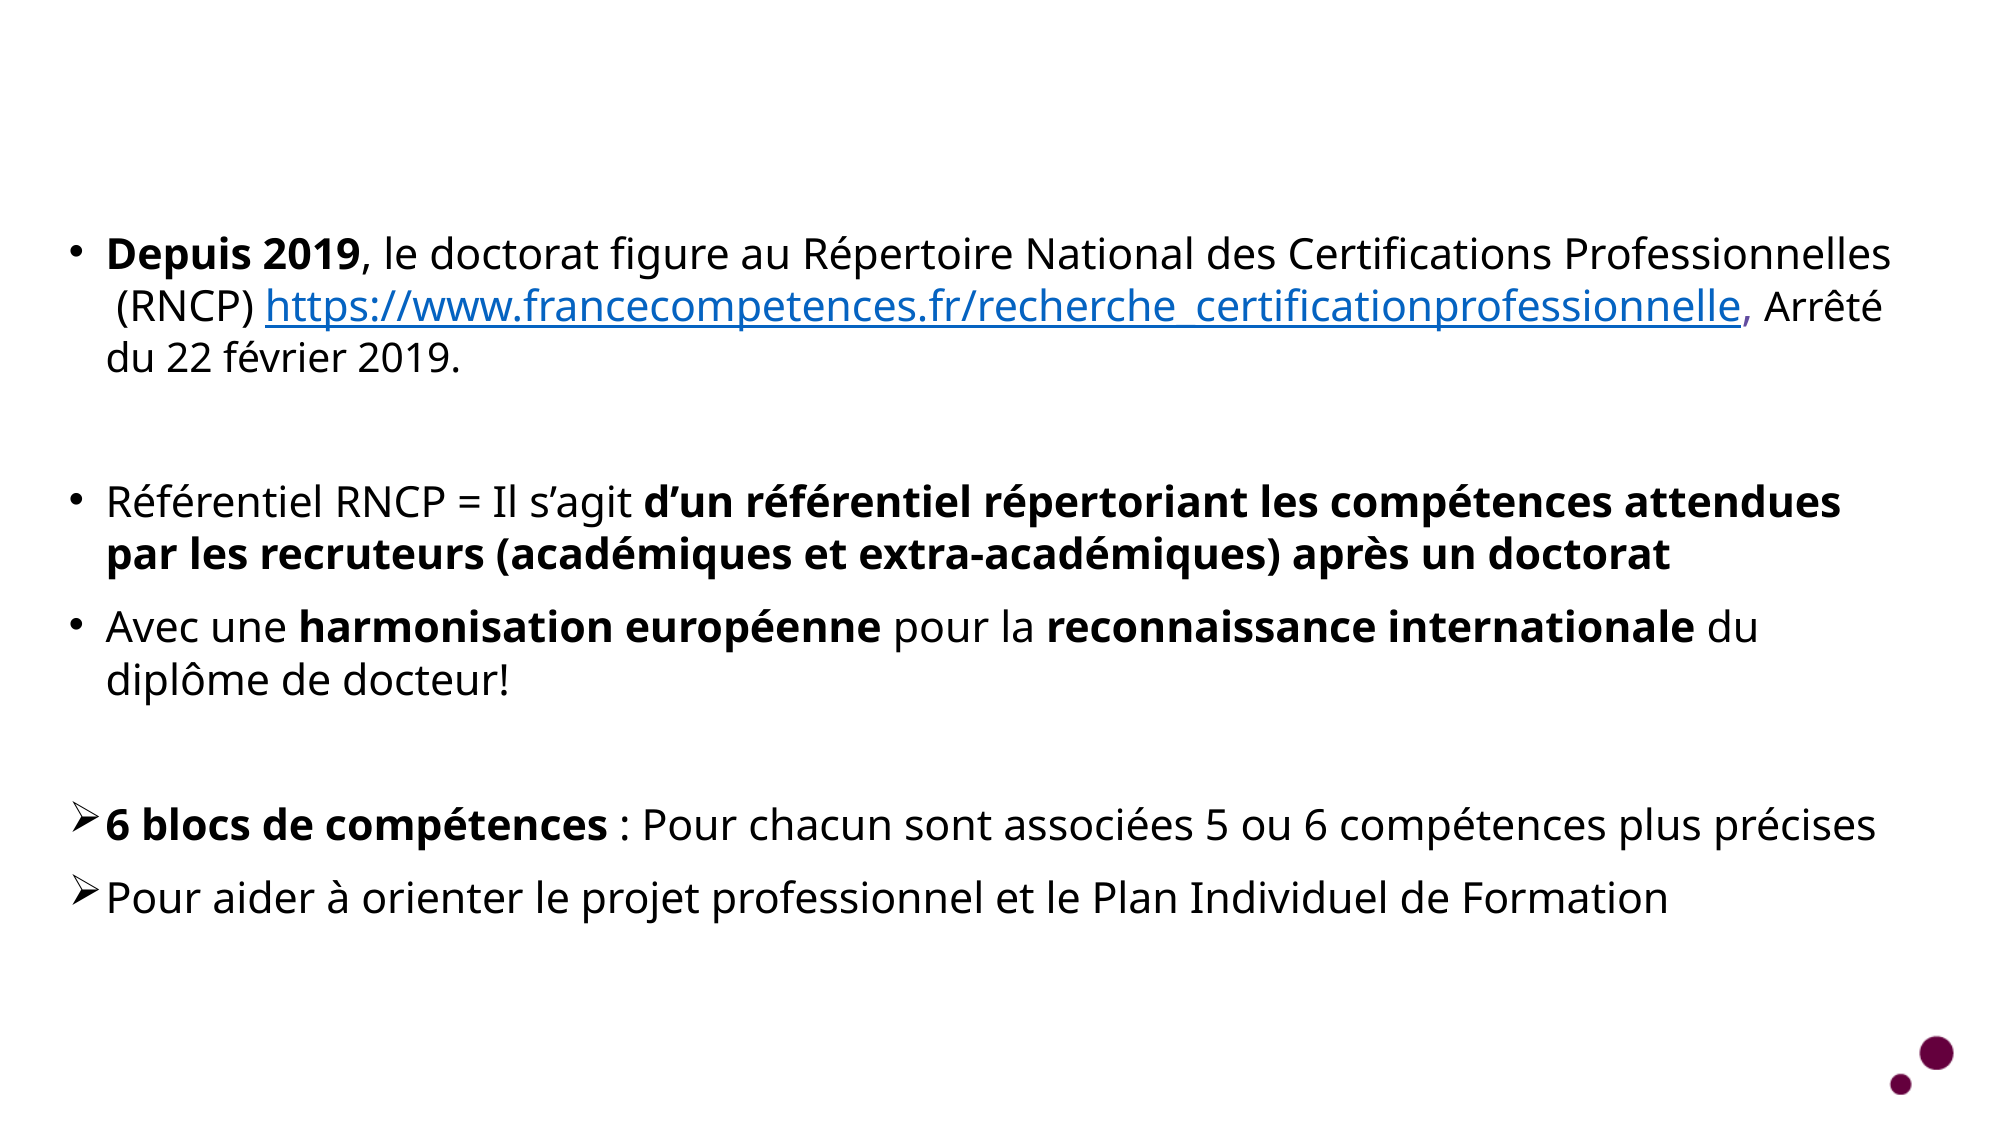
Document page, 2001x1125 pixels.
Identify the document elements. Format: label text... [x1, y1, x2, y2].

list Depuis 2019, le doctorat figure au Répertoire National des Certifications Professionnelles (RNCP) https://www.francecompetences.fr/recherche_certificationprofessionnelle, Arrêté du 22 février 2019. Référentiel RNCP = Il s’agit d’un référentiel répertoriant les compétences attendues par les recruteurs (académiques et extra-académiques) après un doctorat Avec une harmonisation européenne pour la reconnaissance internationale du diplôme de docteur! 6 blocs de compétences : Pour chacun sont associées 5 ou 6 compétences plus précises Pour aider à orienter le projet professionnel et le Plan Individuel de Formation [53, 219, 1913, 946]
picture [1882, 1026, 1966, 1110]
